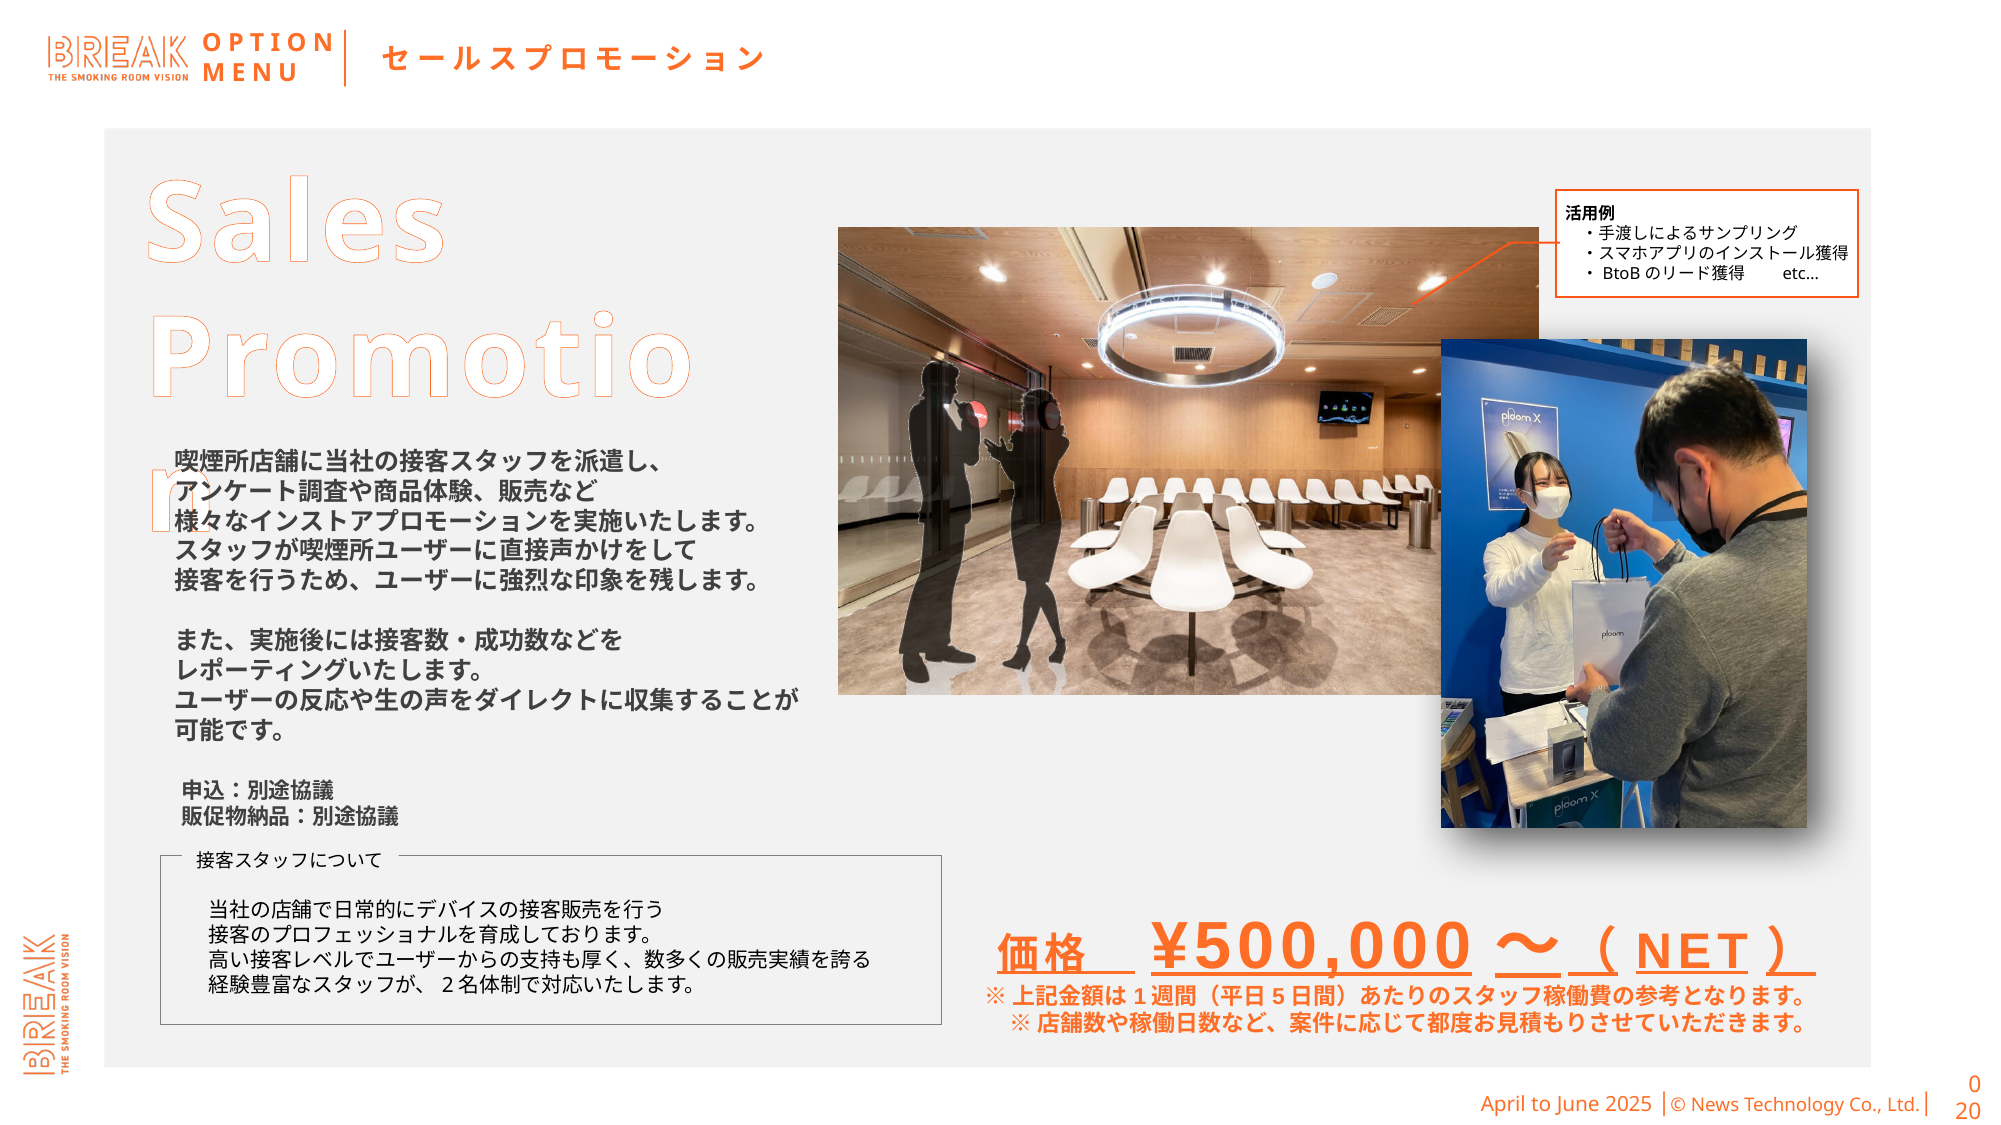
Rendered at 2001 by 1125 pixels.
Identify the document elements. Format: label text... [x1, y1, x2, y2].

text_box 申込：別途協議 販促物納品：別途協議 [167, 768, 505, 836]
picture [0, 928, 123, 1082]
text_box 喫煙所店舗に当社の接客スタッフを派遣し、 アンケート調査や商品体験、販売など 様々なインストアプロモーションを実施いたします。 スタッフが喫煙所ユーザーに直接声かけをして 接客を行うため、ユーザーに強烈な印象を残します。 また、実施後には接客数・成功数などを レポーティングいたします。 ユーザーの反応や生の声をダイレクトに収集することが 可能です。 [160, 437, 1177, 752]
text_box April to June 2025 │© News Technology Co., Ltd.│ [1290, 1070, 2000, 1123]
text_box [1555, 189, 1859, 195]
text_box [159, 854, 942, 1025]
text_box 当社の店舗で日常的にデバイスの接客販売を行う 接客のプロフェッショナルを育成しております。 高い接客レベルでユーザーからの支持も厚く、数多くの販売実績を誇る 経験豊富なスタッフが、2名体制で対応いたします。 [194, 889, 888, 1005]
text_box [103, 127, 1872, 1068]
picture [40, 30, 195, 86]
text_box 価格 ¥500,000〜（NET） ※上記金額は1週間（平日5日間）あたりのスタッフ稼働費の参考となります。 ※店舗数や稼働日数など、案件に応じて都度お見積もりさせていただきます。 [726, 894, 1832, 1044]
text_box 接客スタッフについて [181, 841, 399, 879]
text_box 活用例 ・手渡しによるサンプリング ・スマホアプリのインストール獲得 ・BtoBのリード獲得 etc… [1550, 195, 1864, 291]
text_box Sales Promotion [128, 141, 772, 562]
text_box [1555, 291, 1859, 298]
picture [838, 226, 1807, 828]
text_box OPTION MENU [186, 18, 360, 95]
text_box セールスプロモーション [366, 33, 781, 83]
